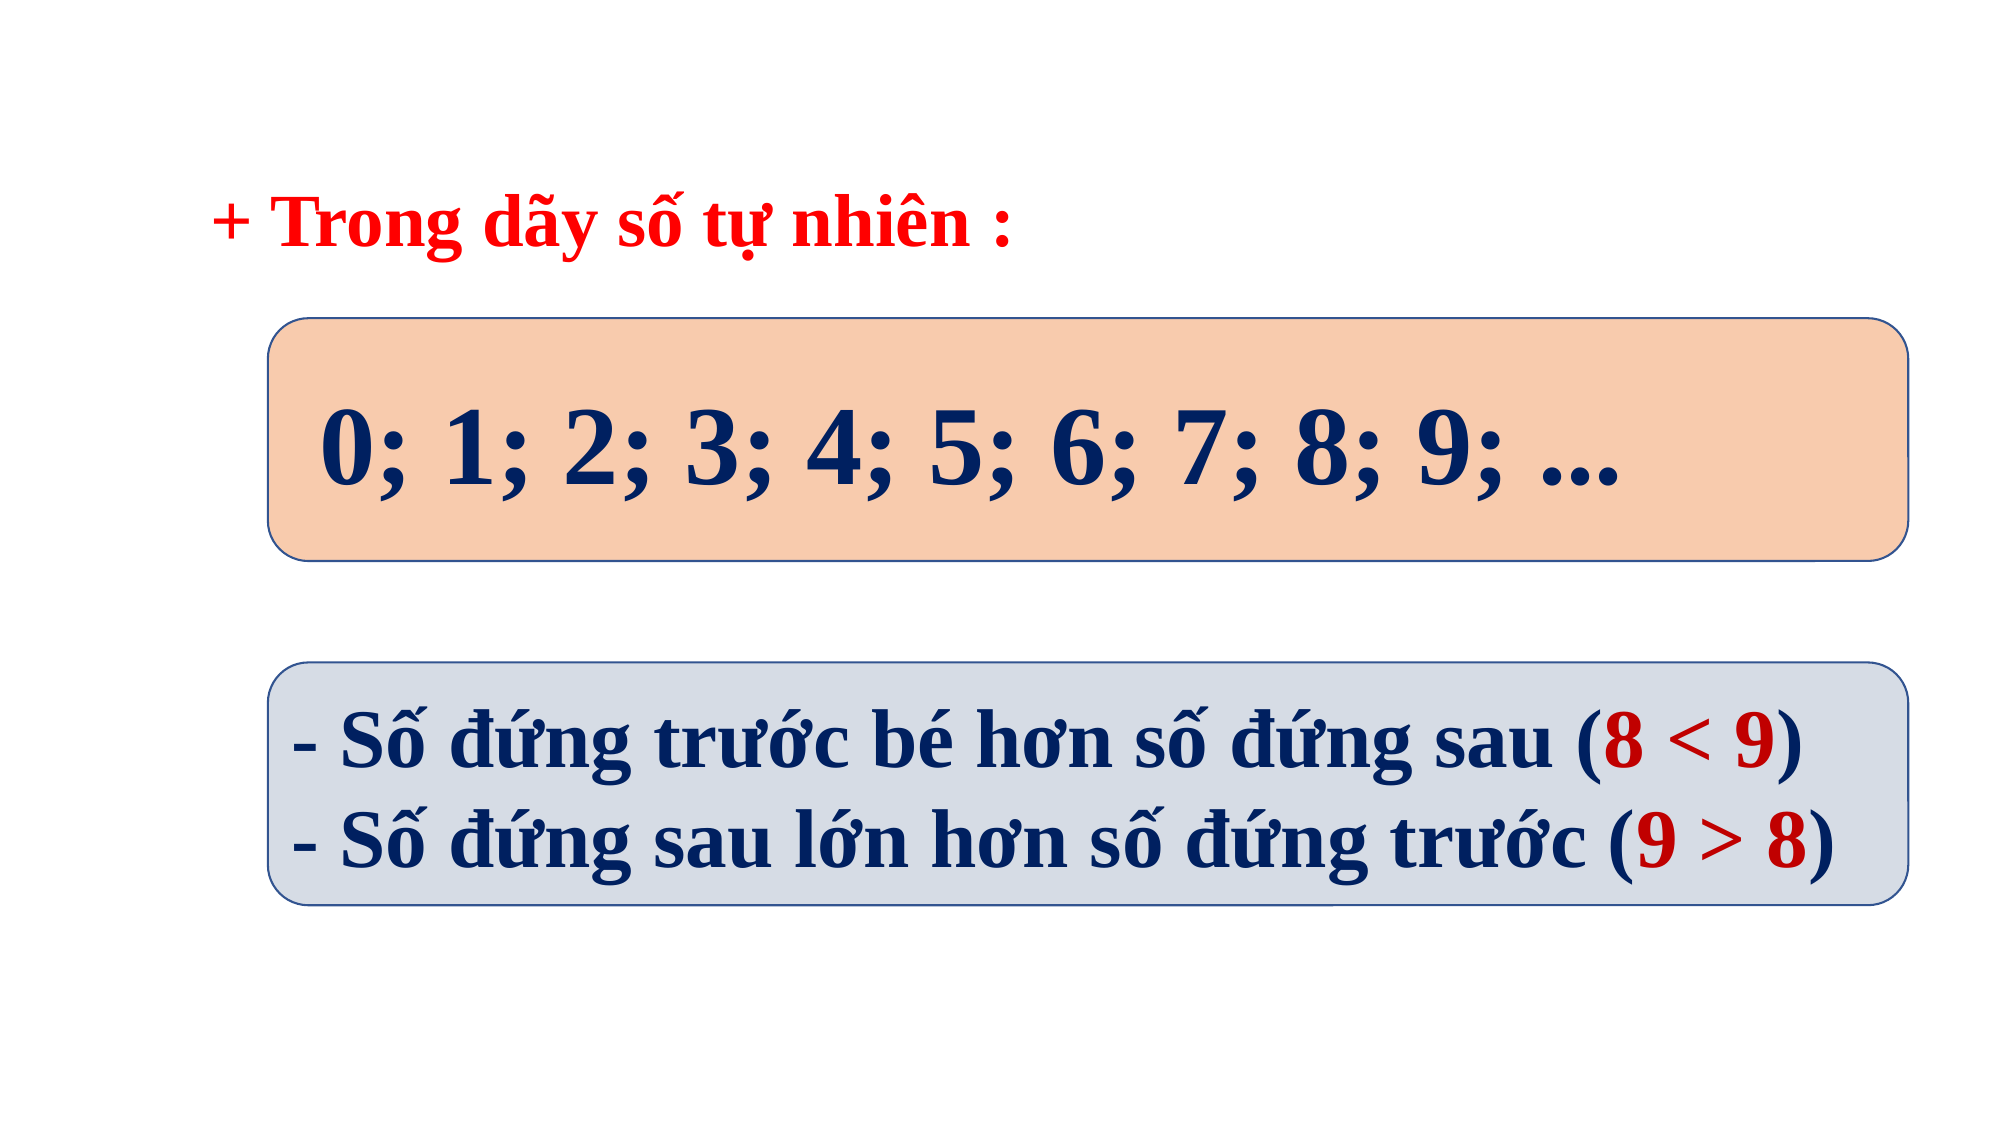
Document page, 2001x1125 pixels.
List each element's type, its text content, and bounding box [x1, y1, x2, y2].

text_box - Số đứng trước bé hơn số đứng sau (8 < 9) - Số đứng sau lớn hơn số đứng trước (9 > 8) [266, 661, 1910, 907]
text_box 0; 1; 2; 3; 4; 5; 6; 7; 8; 9; ... [266, 317, 1910, 563]
text_box + Trong dãy số tự nhiên : [112, 164, 1113, 270]
